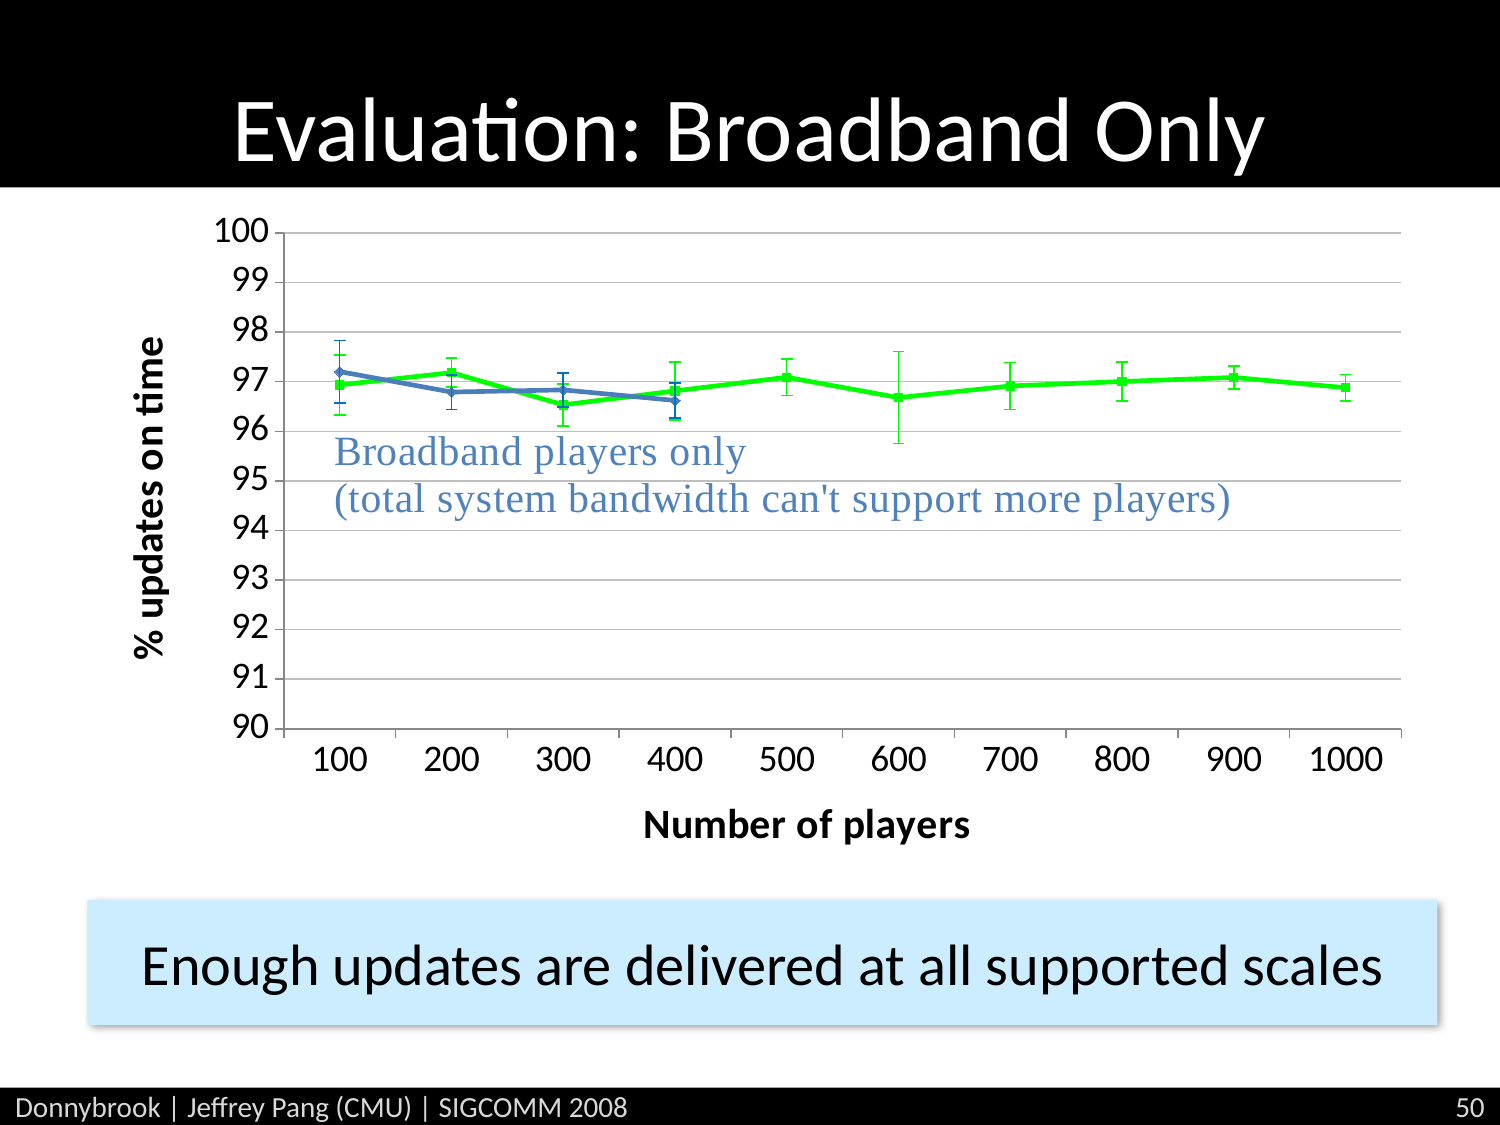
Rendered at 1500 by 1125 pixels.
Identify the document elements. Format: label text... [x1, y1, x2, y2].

footer Donnybrook | Jeffrey Pang (CMU) | SIGCOMM 2008 [0, 1087, 1149, 1125]
slide_number 50 [1149, 1087, 1500, 1125]
title Evaluation: Broadband Only [37, 62, 1463, 188]
chart [91, 200, 1429, 888]
text_box Enough updates are delivered at all supported scales [87, 900, 1438, 1025]
